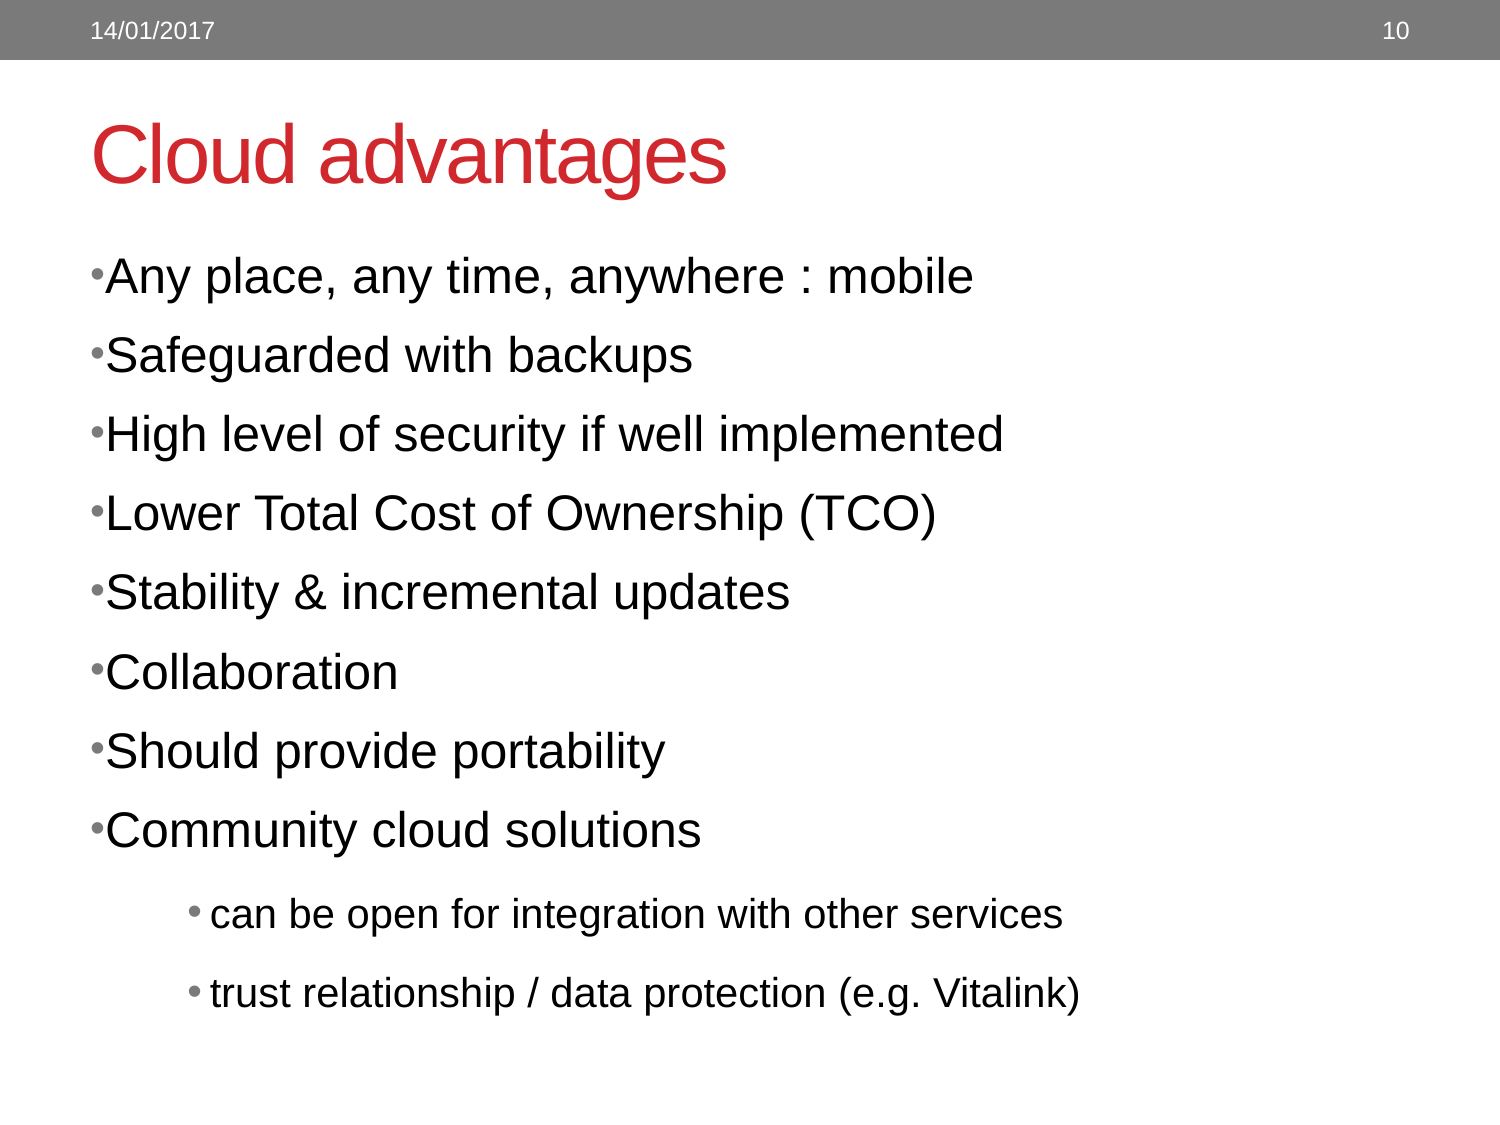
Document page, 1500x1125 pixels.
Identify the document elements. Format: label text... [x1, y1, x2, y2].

title Cloud advantages [75, 69, 1425, 232]
slide_number 10 [1250, 3, 1425, 57]
list Any place, any time, anywhere : mobile Safeguarded with backups High level of security if well implemented Lower Total Cost of Ownership (TCO) Stability & incremental updates Collaboration Should provide portability Community cloud solutions can be open for integration with other services trust relationship / data protection (e.g. Vitalink) [75, 241, 1425, 1055]
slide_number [75, 3, 550, 57]
